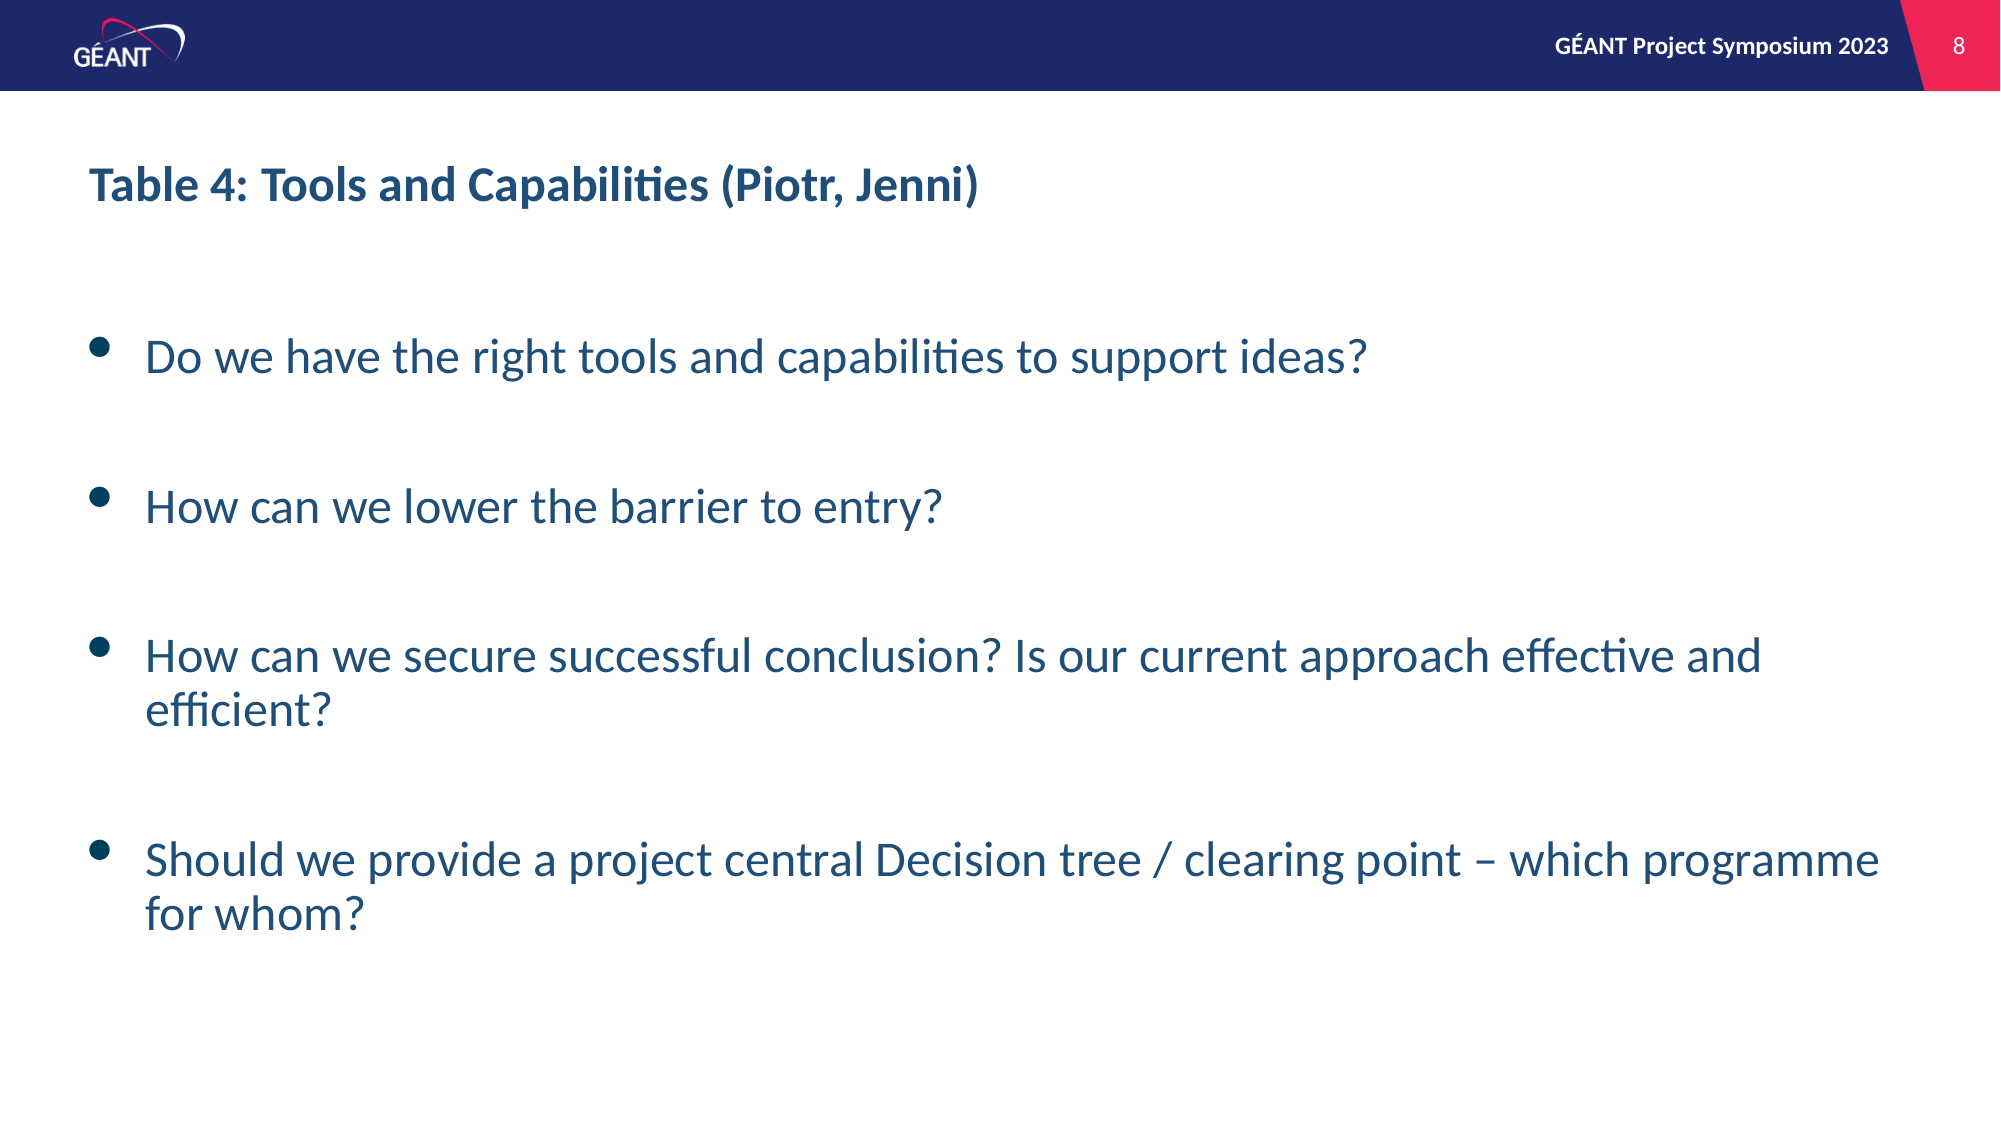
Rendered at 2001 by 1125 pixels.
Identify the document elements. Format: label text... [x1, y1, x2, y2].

picture [74, 18, 185, 67]
title Table 4: Tools and Capabilities (Piotr, Jenni) [74, 114, 1926, 249]
list Do we have the right tools and capabilities to support ideas? How can we lower the barrier to entry? How can we secure successful conclusion? Is our current approach effective and efficient? Should we provide a project central Decision tree / clearing point – which programme for whom? [74, 257, 1926, 1043]
